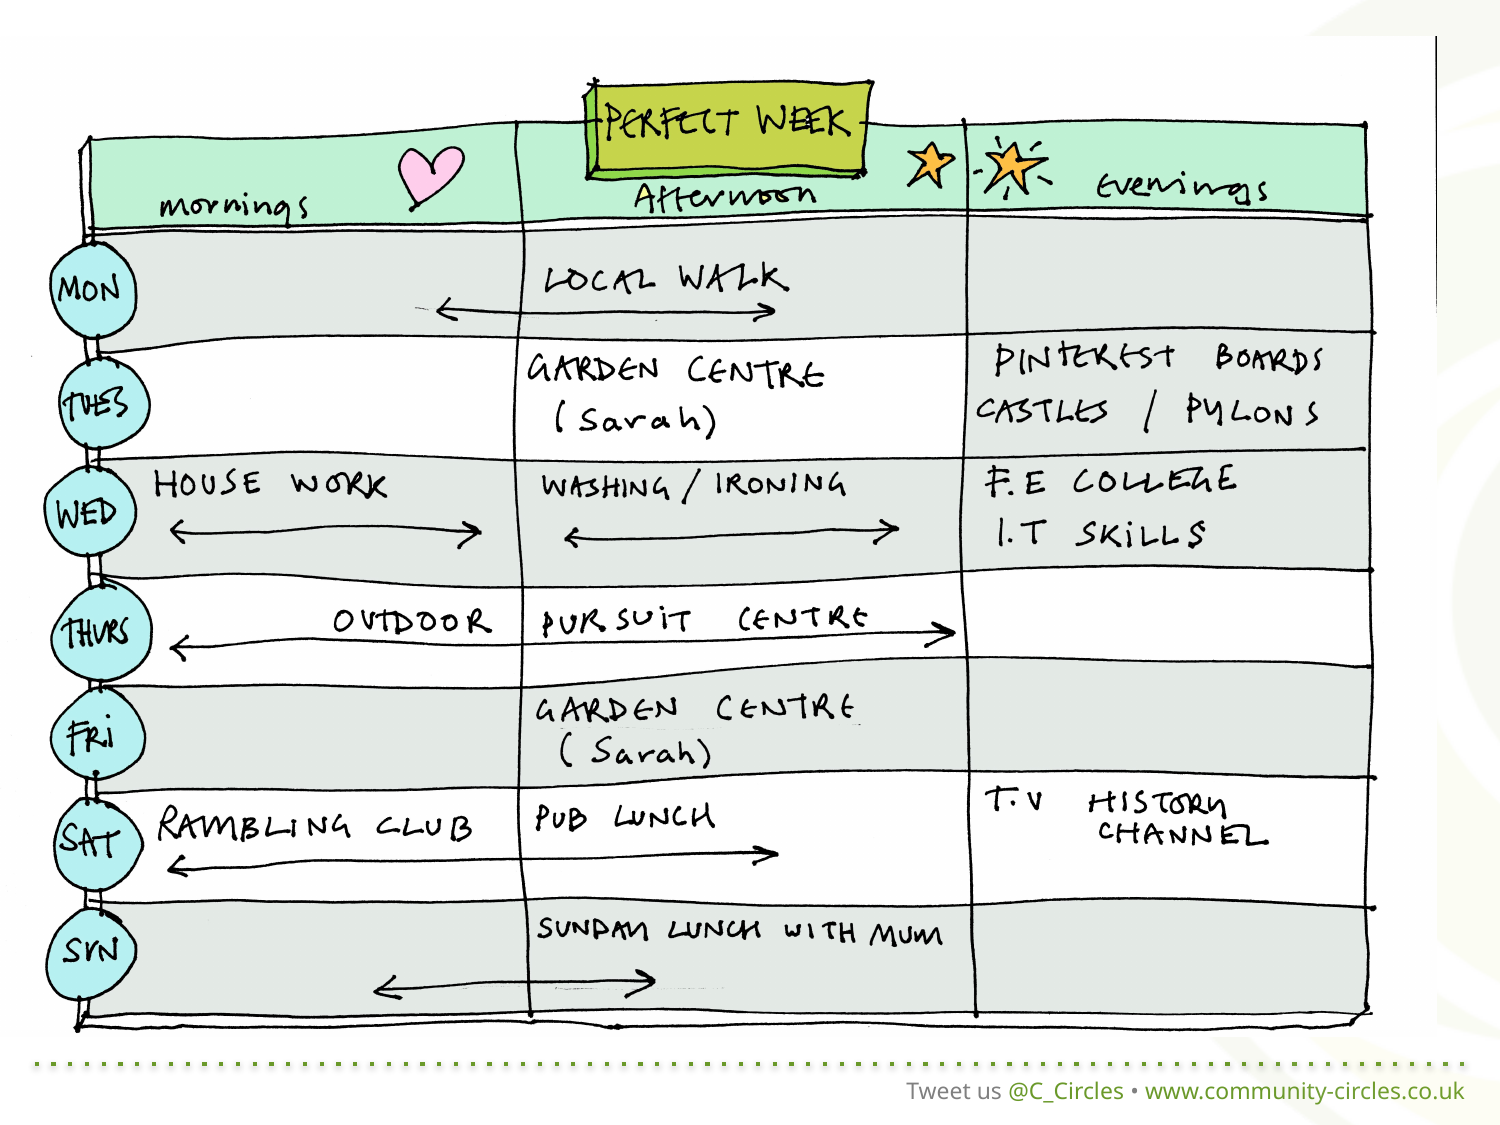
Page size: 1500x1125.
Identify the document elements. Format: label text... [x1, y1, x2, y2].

picture [0, 0, 1500, 1125]
text_box Tweet us @C_Circles • www.community-circles.co.uk [82, 1073, 1017, 1112]
